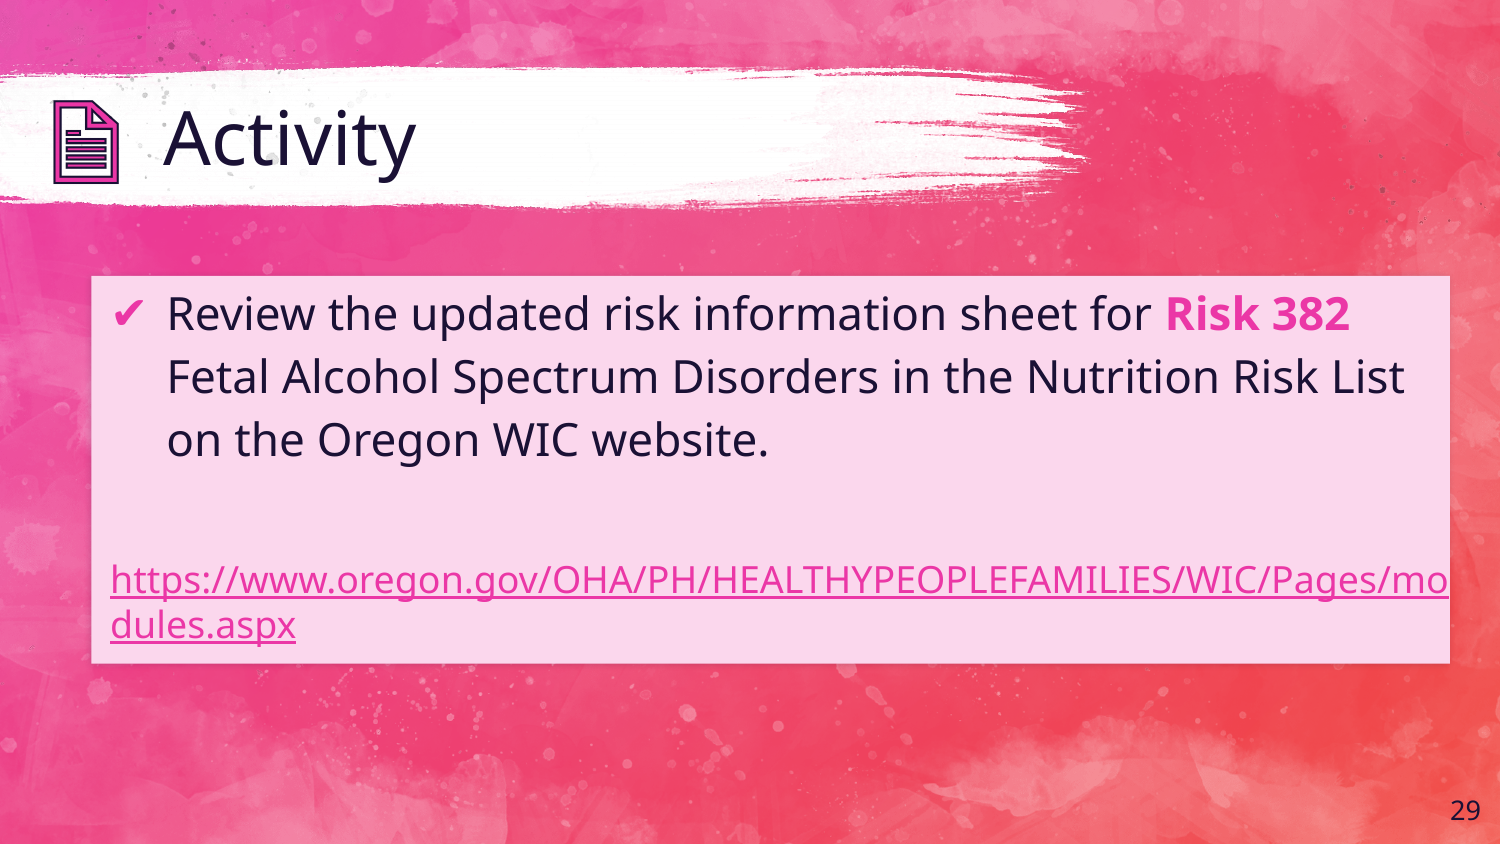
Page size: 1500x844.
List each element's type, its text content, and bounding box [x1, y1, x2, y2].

picture [0, 58, 1092, 219]
slide_number 29 [1391, 779, 1482, 844]
list Review the updated risk information sheet for Risk 382 Fetal Alcohol Spectrum Disorders in the Nutrition Risk List on the Oregon WIC website. https://www.oregon.gov/OHA/PH/HEALTHYPEOPLEFAMILIES/WIC/Pages/modules.aspx [91, 275, 1450, 664]
title Activity [163, 80, 1127, 204]
